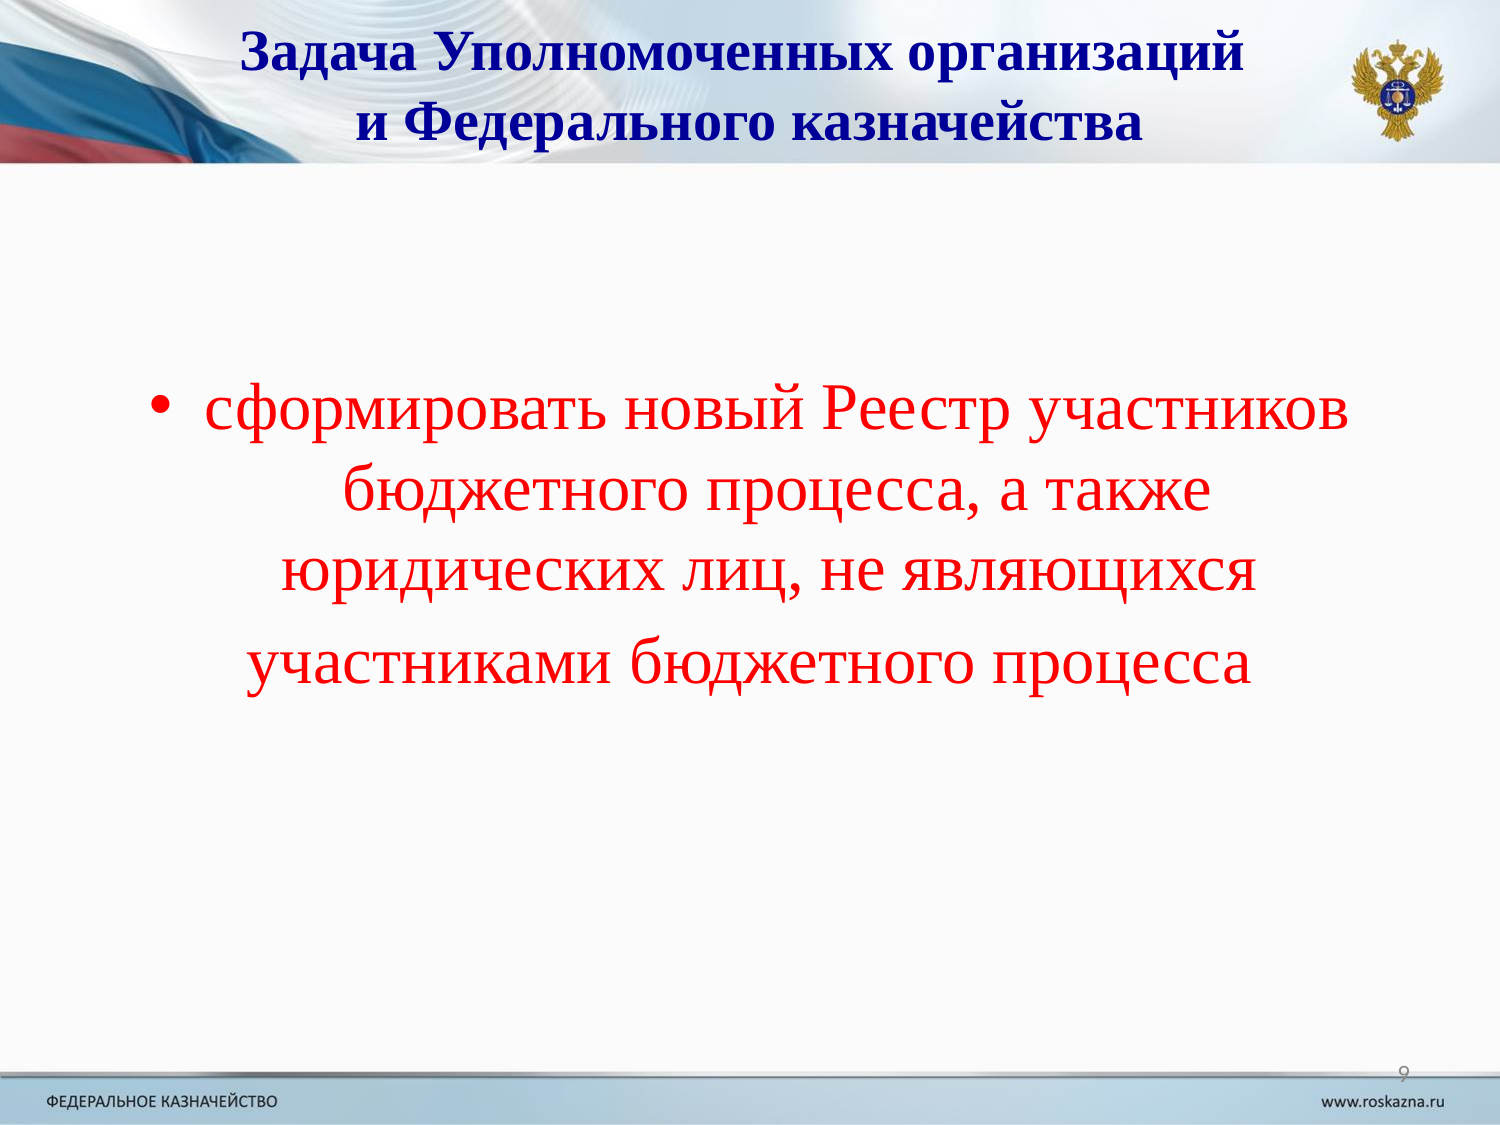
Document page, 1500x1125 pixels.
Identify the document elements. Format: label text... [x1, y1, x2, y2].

slide_number 9 [1074, 1042, 1425, 1103]
picture [0, 0, 1500, 1125]
title Задача Уполномоченных организаций и Федерального казначейства [74, 0, 1426, 165]
list сформировать новый Реестр участников бюджетного процесса, а также юридических лиц, не являющихся участниками бюджетного процесса [74, 262, 1426, 1006]
